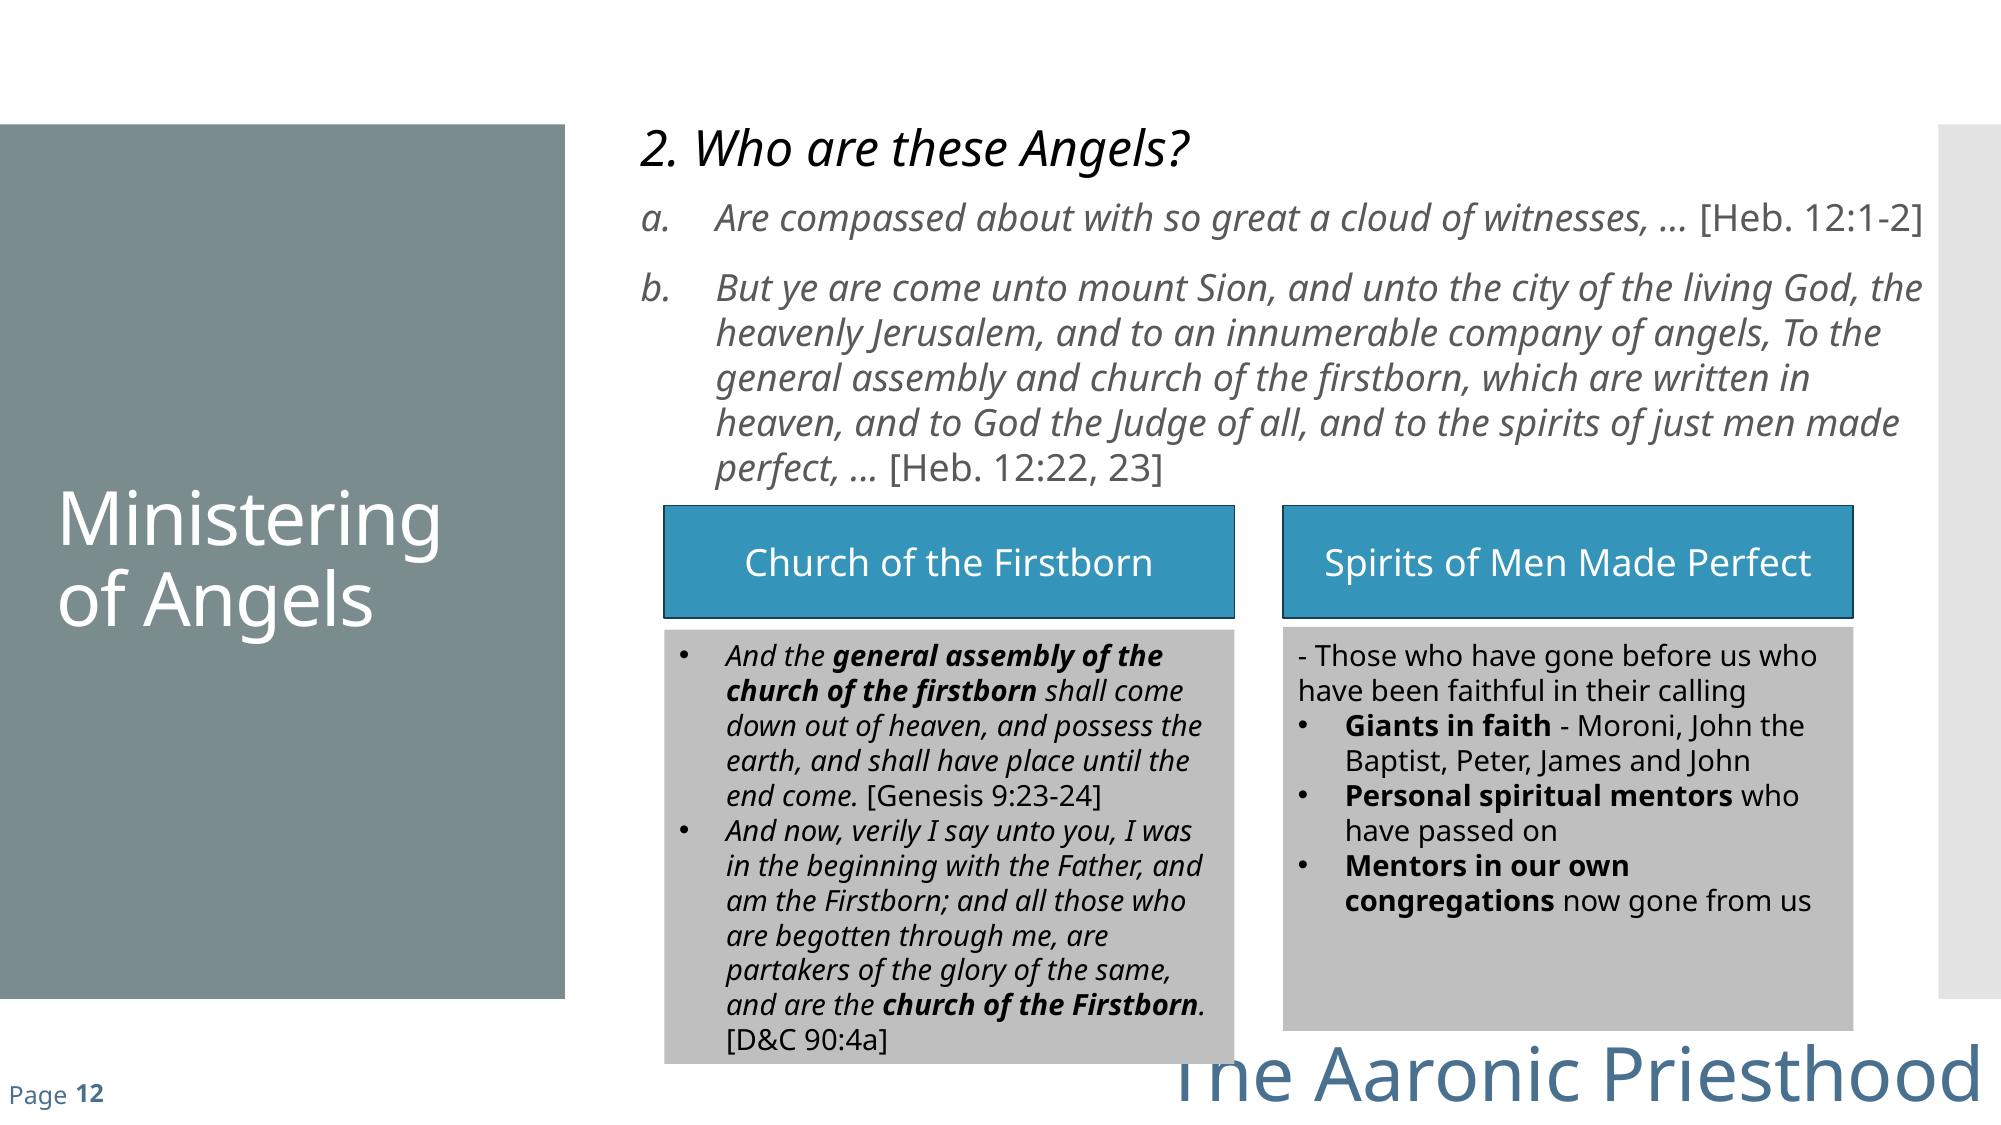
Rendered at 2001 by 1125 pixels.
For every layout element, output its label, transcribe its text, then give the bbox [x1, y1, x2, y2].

list Are compassed about with so great a cloud of witnesses, ... [Heb. 12:1-2] But ye are come unto mount Sion, and unto the city of the living God, the heavenly Jerusalem, and to an innumerable company of angels, To the general assembly and church of the firstborn, which are written in heaven, and to God the Judge of all, and to the spirits of just men made perfect, ... [Heb. 12:22, 23] [625, 162, 1942, 527]
text_box Church of the Firstborn [663, 505, 1235, 619]
text_box Spirits of Men Made Perfect [1282, 505, 1854, 619]
text_box [1282, 626, 1854, 1032]
title Ministering of Angels [41, 184, 525, 940]
text_box And the general assembly of the church of the firstborn shall come down out of heaven, and possess the earth, and shall have place until the end come. [Genesis 9:23-24] And now, verily I say unto you, I was in the beginning with the Father, and am the Firstborn; and all those who are begotten through me, are partakers of the glory of the same, and are the church of the Firstborn. [D&C 90:4a] [664, 629, 1235, 1064]
text_box 2. Who are these Angels? [625, 108, 1794, 184]
text_box - Those who have gone before us who have been faithful in their calling Giants in faith - Moroni, John the Baptist, Peter, James and John Personal spiritual mentors who have passed on Mentors in our own congregations now gone from us [1283, 629, 1854, 925]
